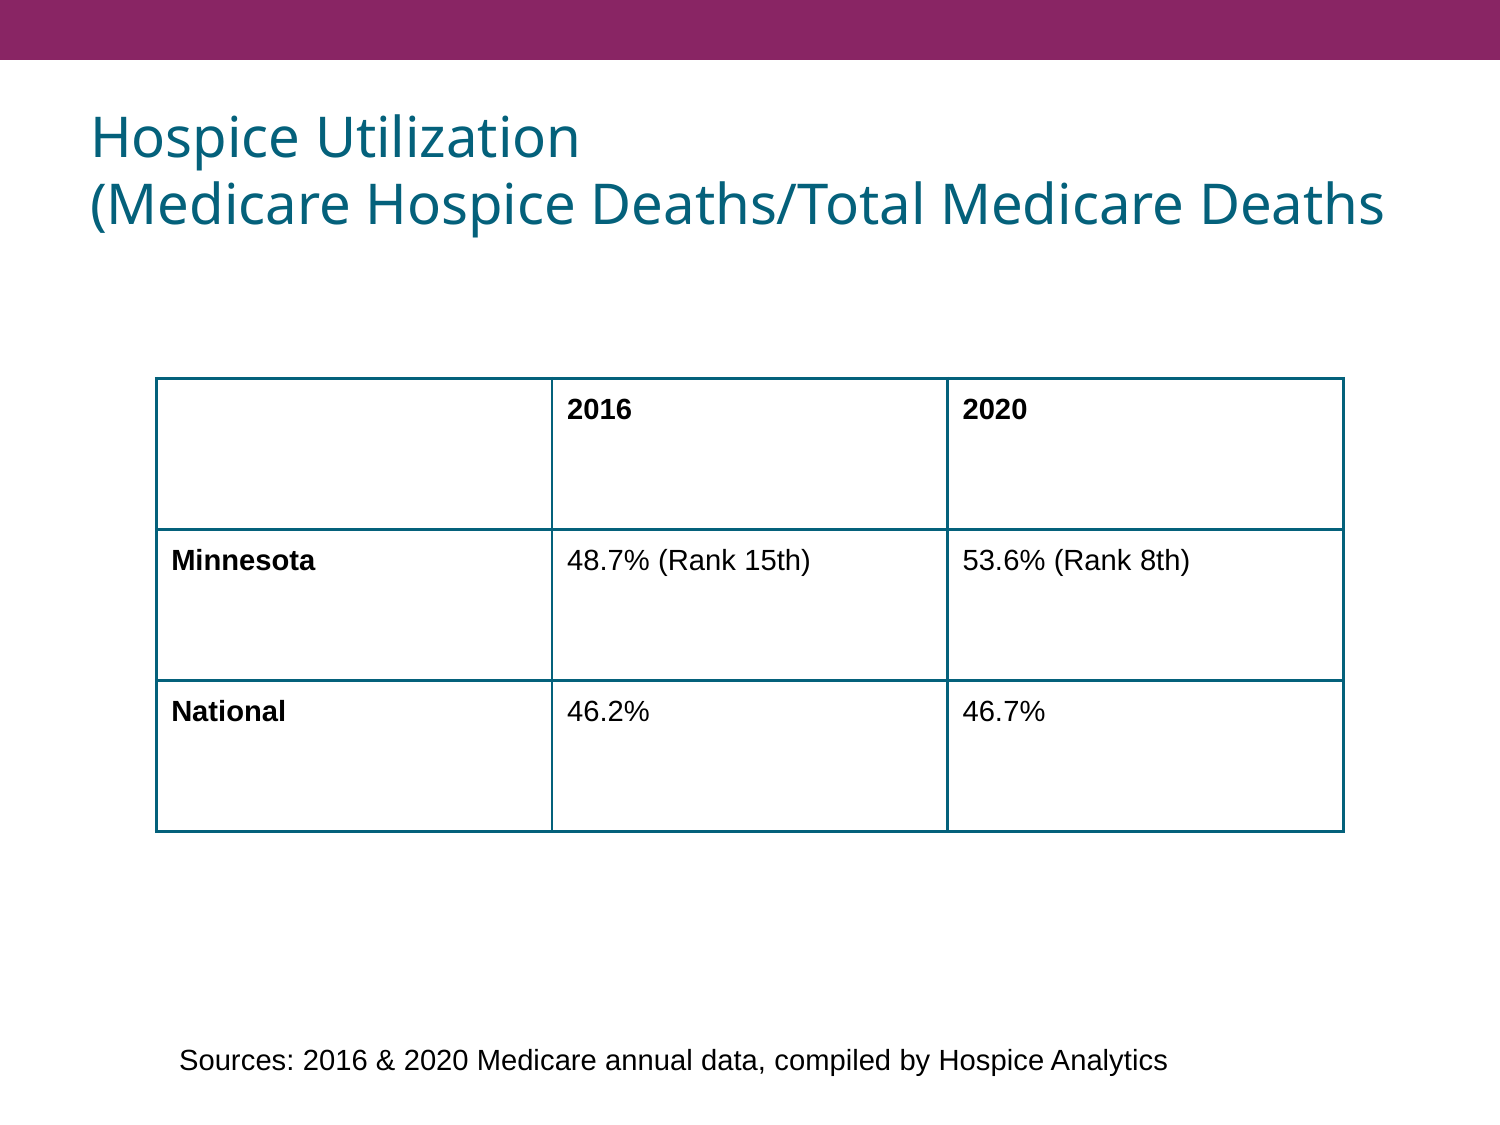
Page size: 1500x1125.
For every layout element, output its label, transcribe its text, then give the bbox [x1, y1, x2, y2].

table_cell National [158, 682, 551, 830]
table_header [158, 380, 551, 528]
table_cell 53.6% (Rank 8th) [949, 531, 1342, 679]
table_cell 48.7% (Rank 15th) [553, 531, 946, 679]
table_cell Minnesota [158, 531, 551, 679]
table_header 2016 [553, 380, 946, 528]
table_cell 46.7% [949, 682, 1342, 830]
text_box Sources: 2016 & 2020 Medicare annual data, compiled by Hospice Analytics [164, 1026, 1345, 1092]
table_header 2020 [949, 380, 1342, 528]
title Hospice Utilization (Medicare Hospice Deaths/Total Medicare Deaths [75, 87, 1425, 250]
list [75, 262, 1425, 1063]
table_cell 46.2% [553, 682, 946, 830]
